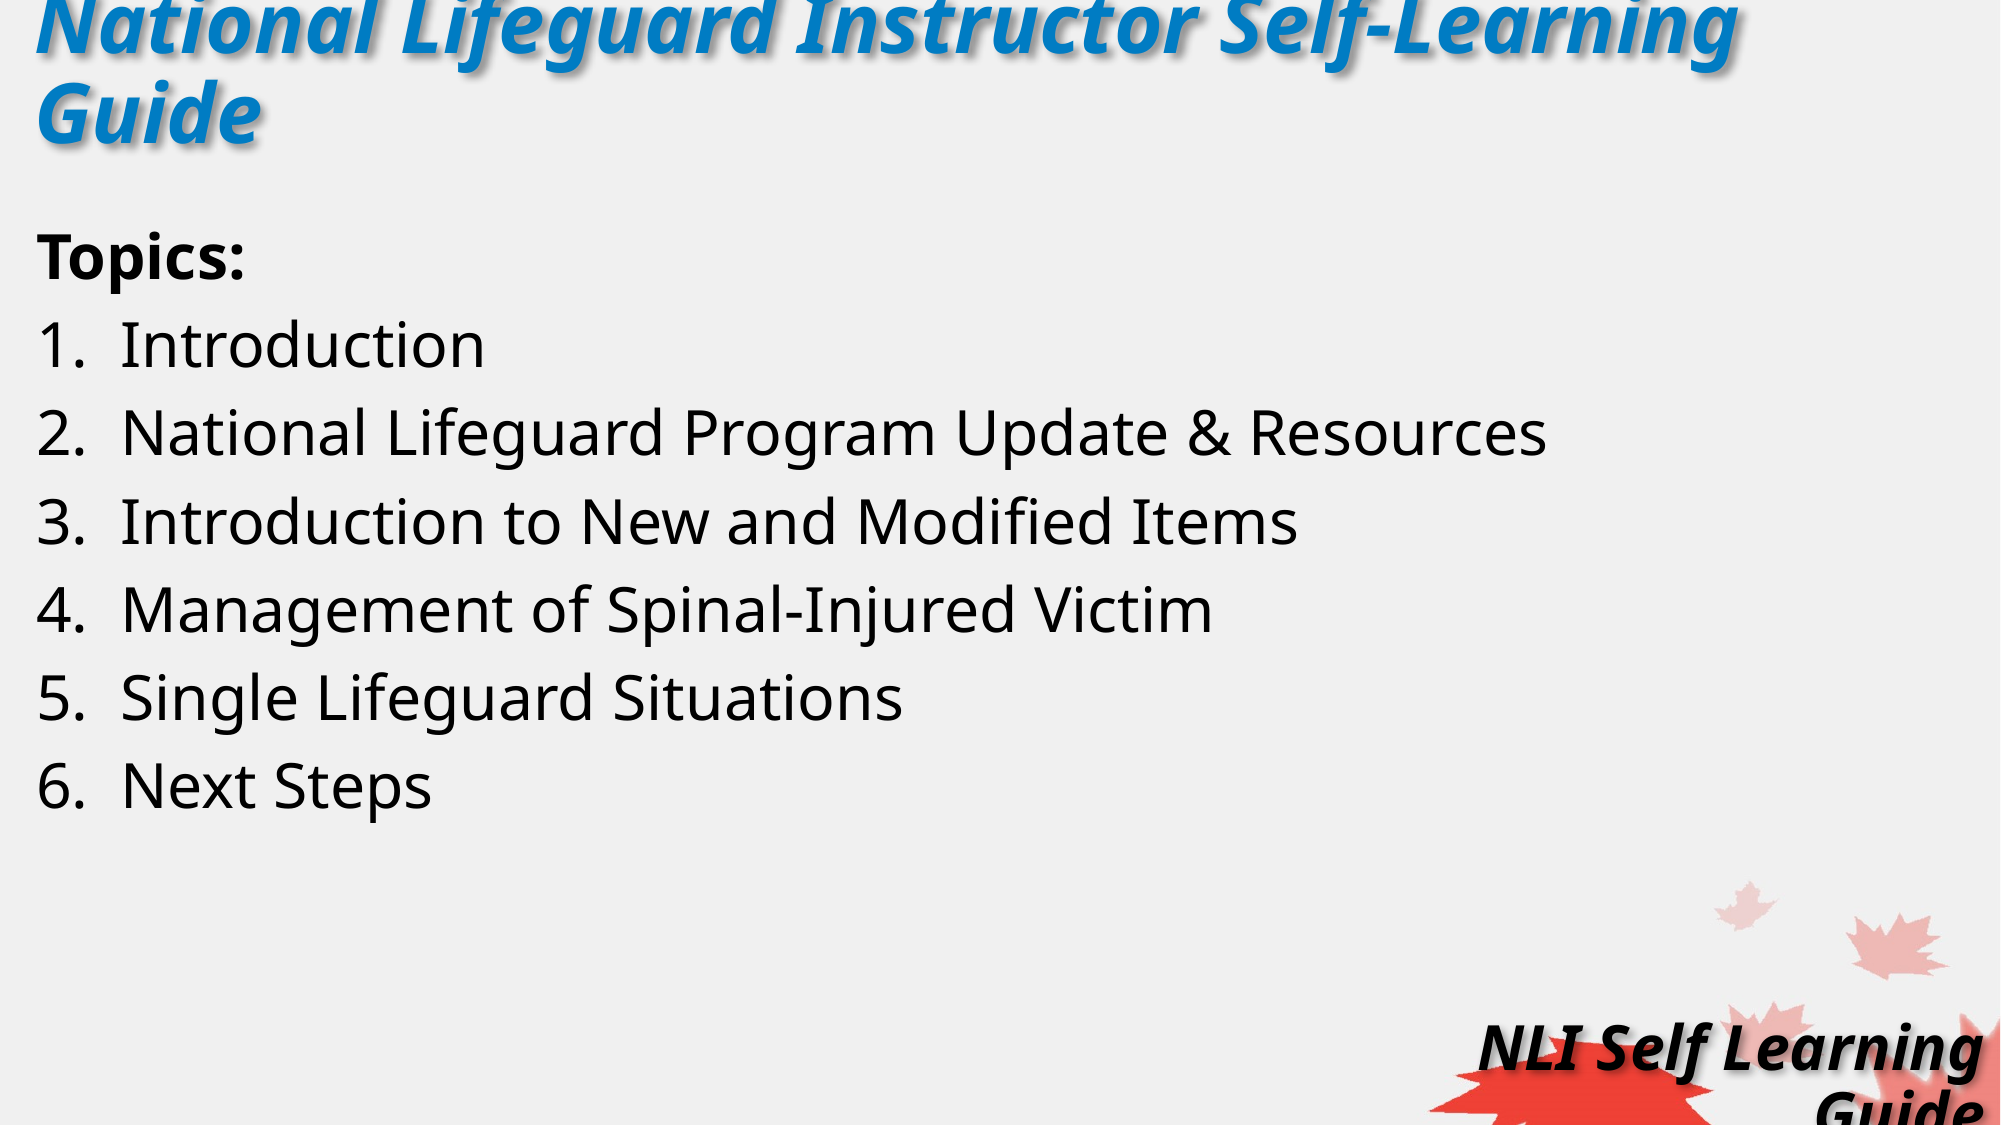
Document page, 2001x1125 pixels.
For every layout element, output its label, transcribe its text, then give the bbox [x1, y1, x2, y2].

text_box National Lifeguard Instructor Self-Learning Guide [19, 7, 1978, 137]
picture [0, 0, 2001, 1125]
text_box Topics: Introduction National Lifeguard Program Update & Resources Introduction to New and Modified Items Management of Spinal-Injured Victim Single Lifeguard Situations Next Steps [20, 217, 1979, 961]
text_box NLI Self Learning Guide [1290, 1042, 2000, 1125]
